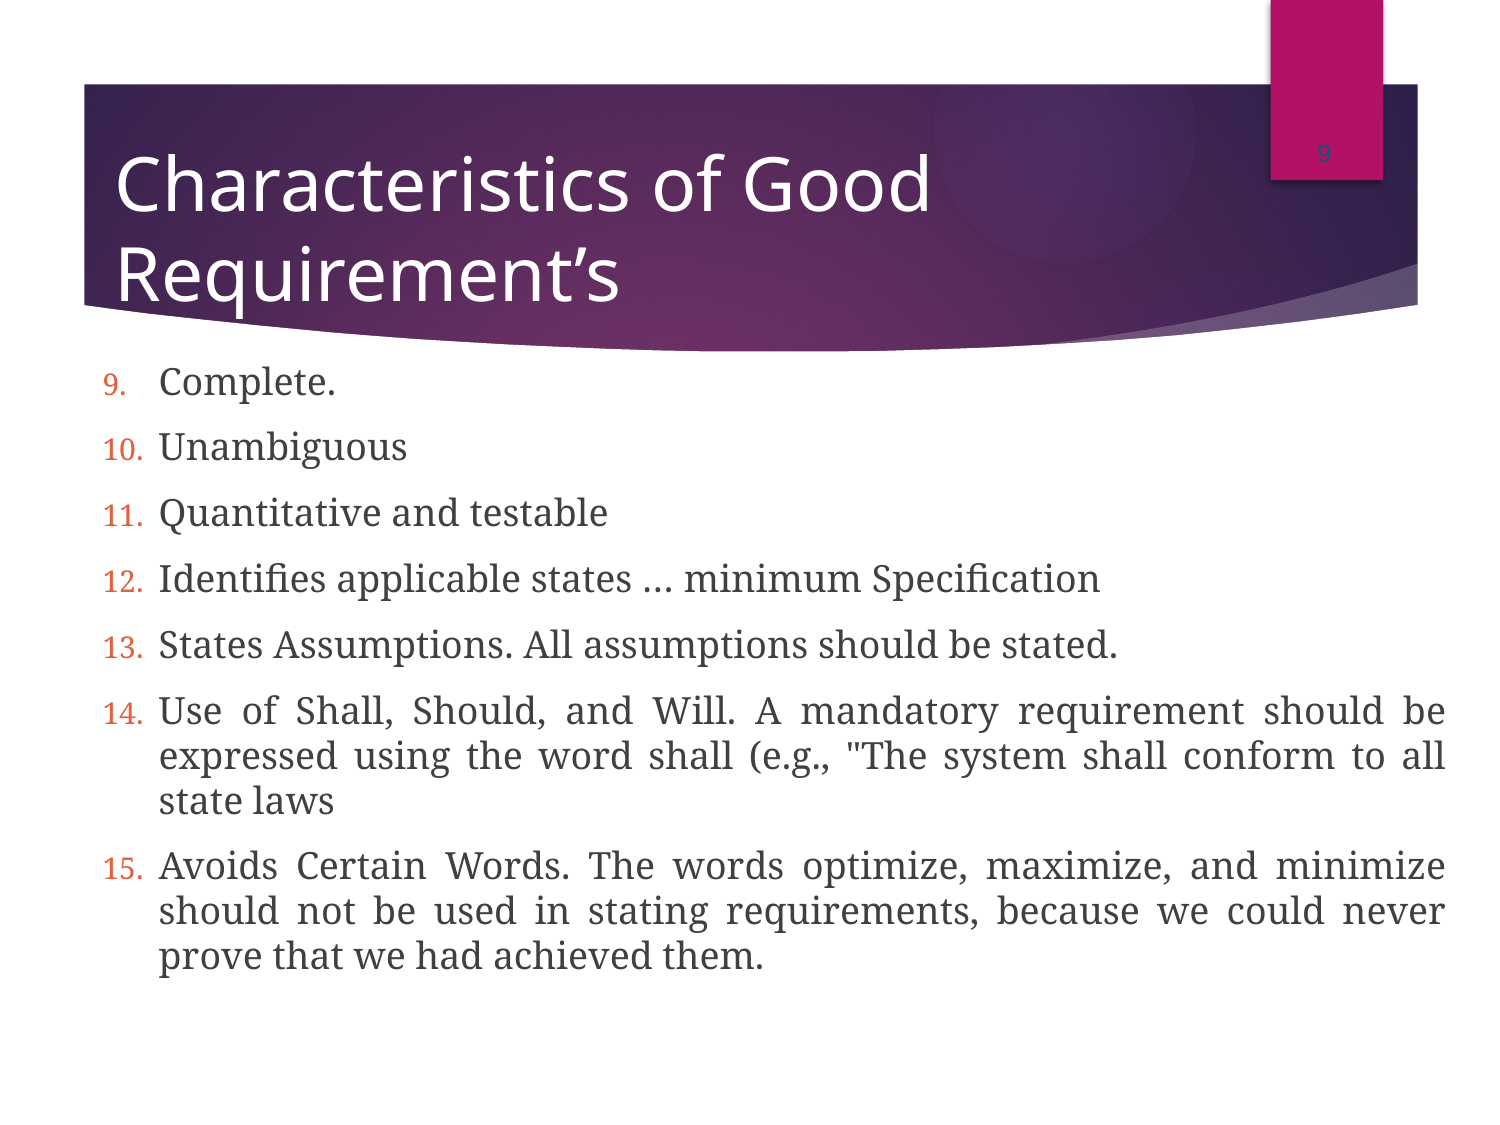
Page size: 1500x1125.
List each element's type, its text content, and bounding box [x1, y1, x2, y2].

slide_number 9 [1259, 48, 1390, 175]
list Complete. Unambiguous Quantitative and testable Identifies applicable states … minimum Specification States Assumptions. All assumptions should be stated. Use of Shall, Should, and Will. A mandatory requirement should be expressed using the word shall (e.g., "The system shall conform to all state laws Avoids Certain Words. The words optimize, maximize, and minimize should not be used in stating requirements, because we could never prove that we had achieved them. [87, 350, 1463, 1088]
title Characteristics of Good Requirement’s [99, 149, 1425, 304]
